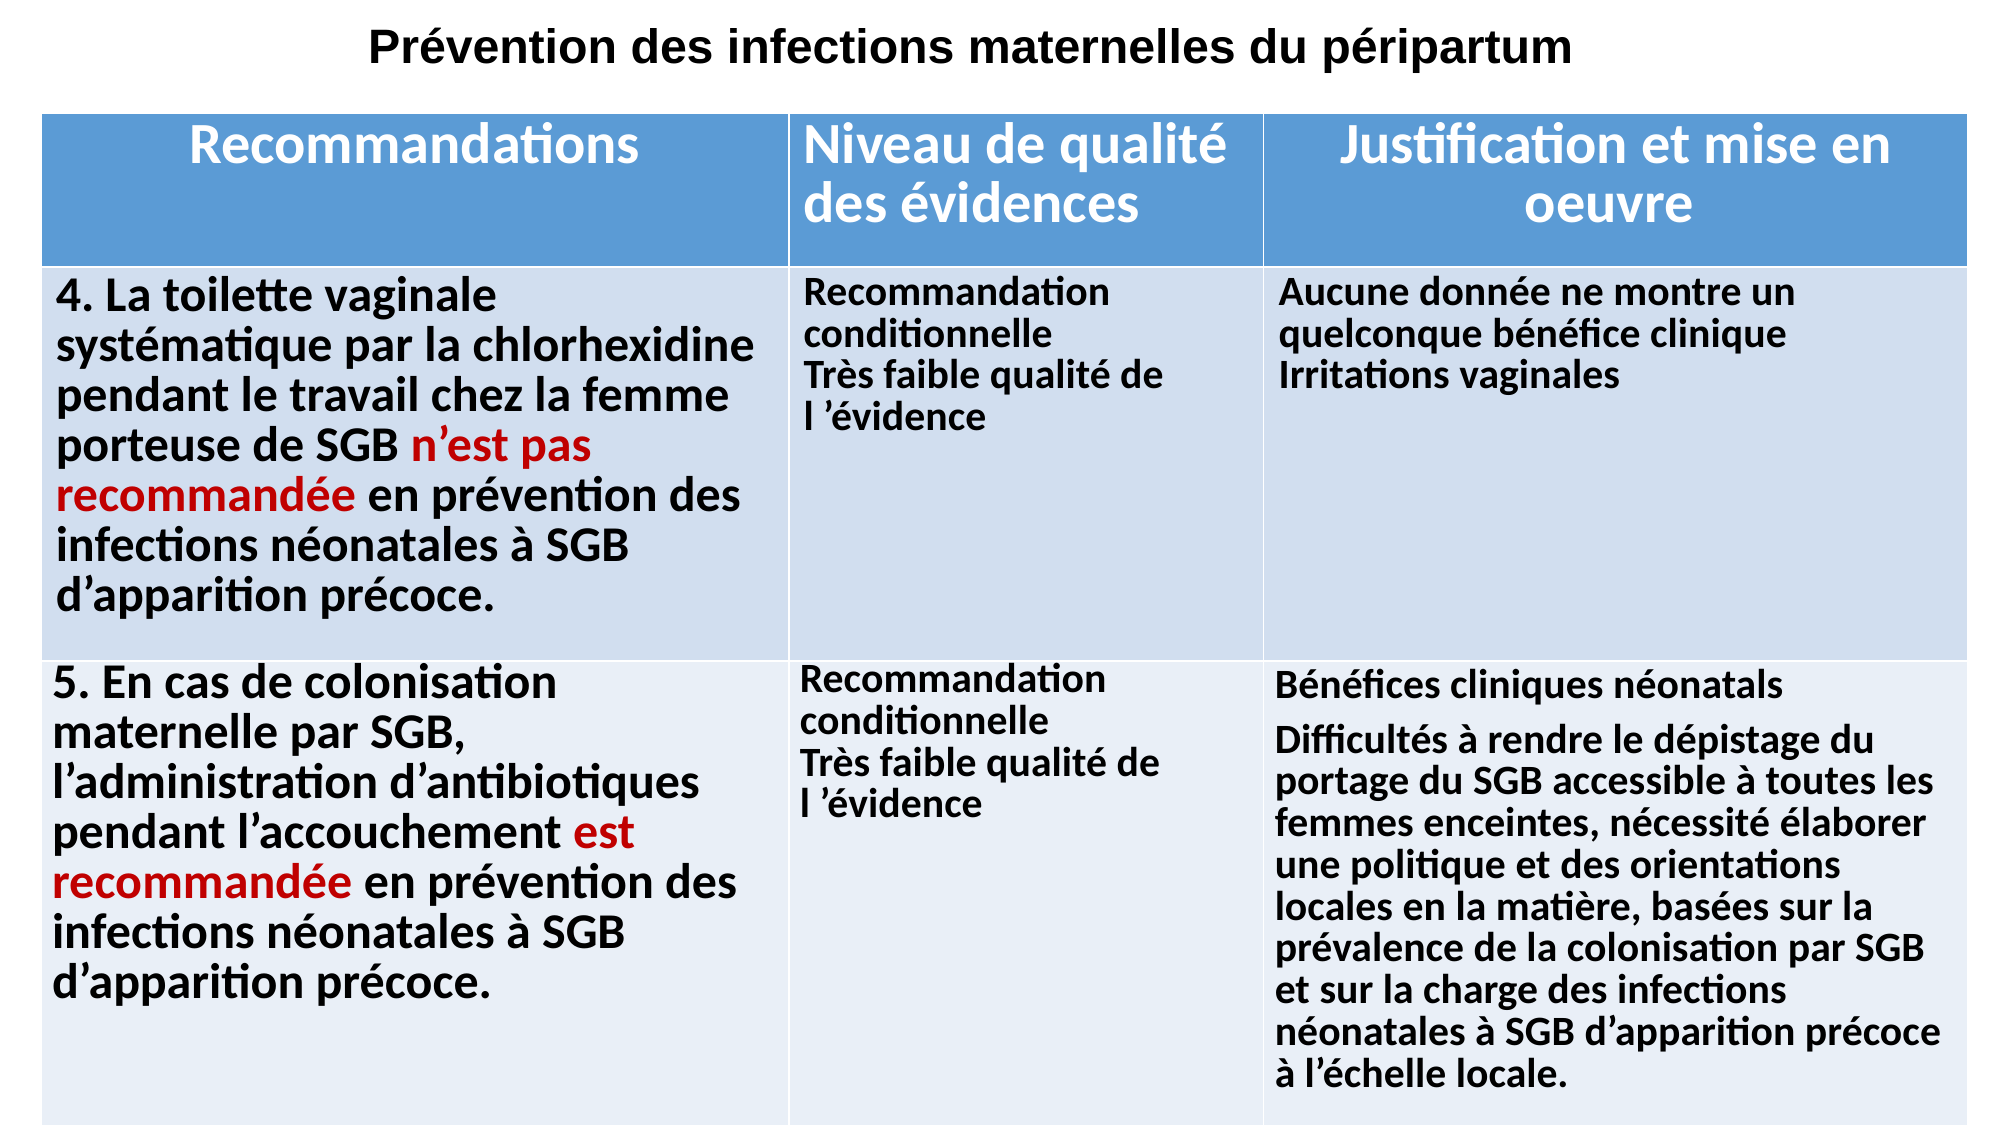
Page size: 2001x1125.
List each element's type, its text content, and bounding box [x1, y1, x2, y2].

table_cell 5. En cas de colonisation maternelle par SGB, l’administration d’antibiotiques pendant l’accouchement est recommandée en prévention des infections néonatales à SGB d’apparition précoce. [42, 662, 788, 1125]
table_cell Recommandation conditionnelle Très faible qualité de l ’évidence [790, 662, 1263, 1125]
table_header Justification et mise en oeuvre [1264, 114, 1967, 266]
table_header Niveau de qualité des évidences [790, 114, 1263, 266]
table_cell Aucune donnée ne montre un quelconque bénéfice clinique Irritations vaginales [1264, 268, 1967, 660]
table_cell Recommandation conditionnelle Très faible qualité de l ’évidence [790, 268, 1263, 660]
table_header Recommandations [42, 114, 788, 266]
table_cell Bénéfices cliniques néonatals Difficultés à rendre le dépistage du portage du SGB accessible à toutes les femmes enceintes, nécessité élaborer une politique et des orientations locales en la matière, basées sur la prévalence de la colonisation par SGB et sur la charge des infections néonatales à SGB d’apparition précoce à l’échelle locale. [1264, 662, 1967, 1125]
title Prévention des infections maternelles du péripartum [303, 0, 1654, 99]
table_cell 4. La toilette vaginale systématique par la chlorhexidine pendant le travail chez la femme porteuse de SGB n’est pas recommandée en prévention des infections néonatales à SGB d’apparition précoce. [42, 268, 788, 660]
